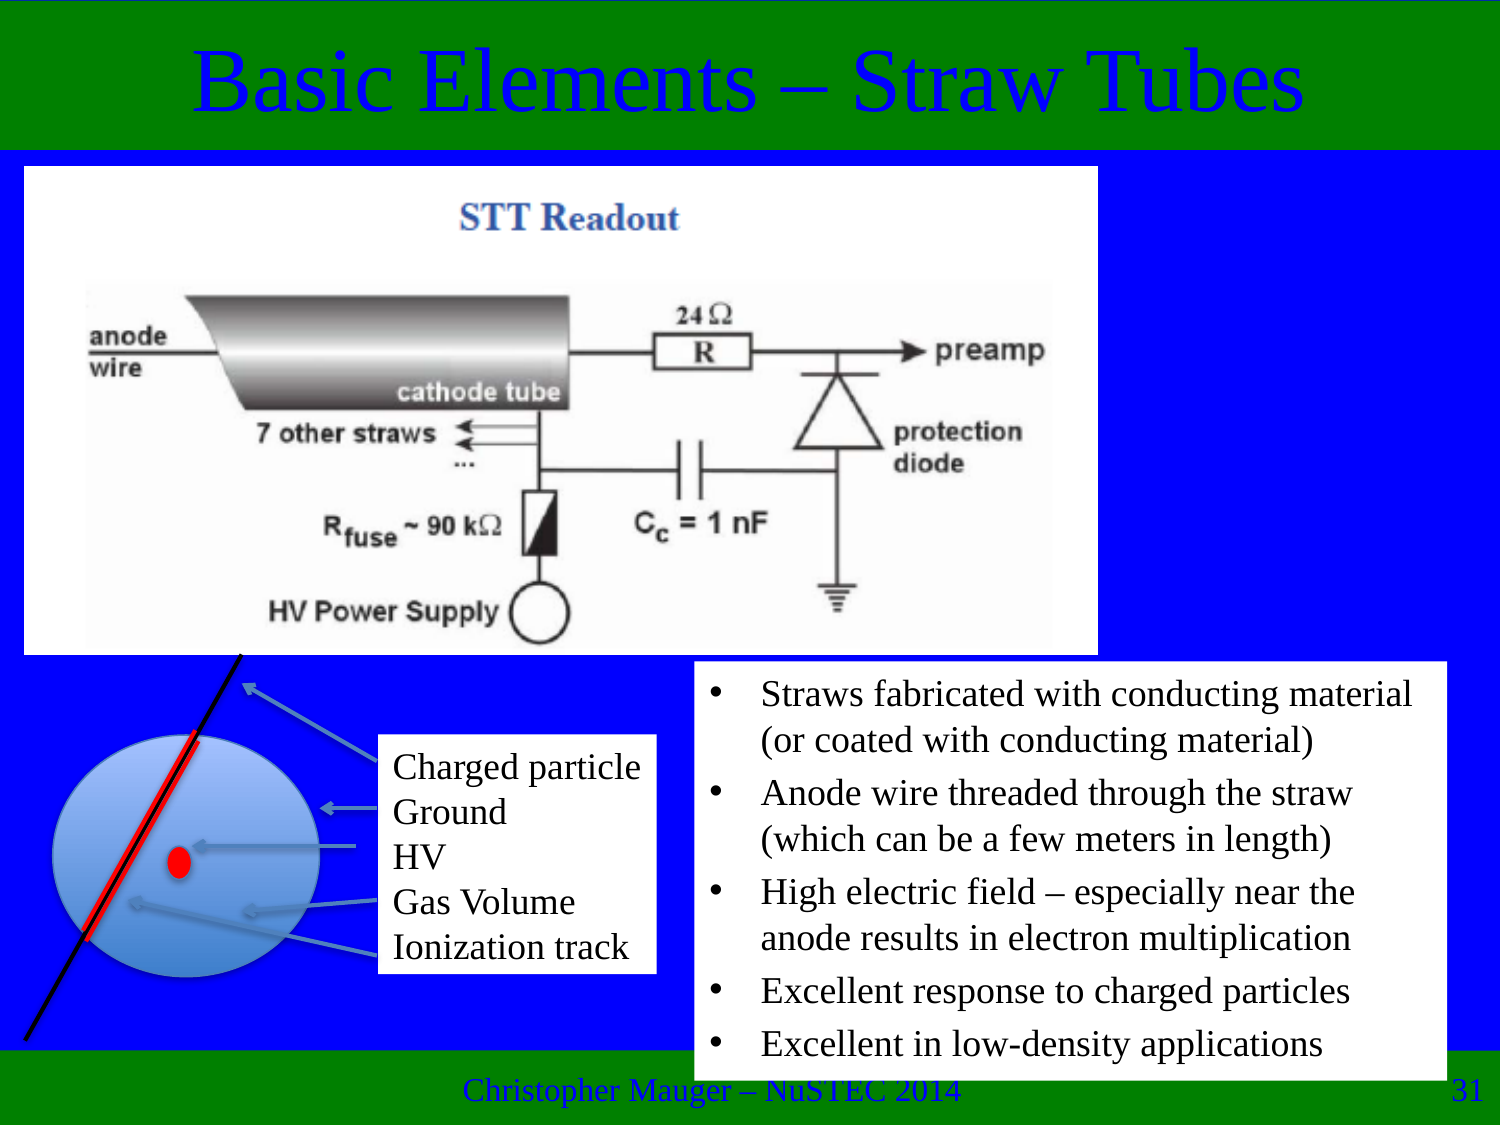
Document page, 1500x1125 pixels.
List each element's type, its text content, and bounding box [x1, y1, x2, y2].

title Basic Elements – Straw Tubes [0, 0, 1500, 150]
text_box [127, 899, 378, 956]
picture [24, 166, 1099, 655]
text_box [82, 729, 196, 931]
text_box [85, 932, 199, 942]
slide_number 31 [1350, 1050, 1500, 1125]
list Straws fabricated with conducting material (or coated with conducting material) Anode wire threaded through the straw (which can be a few meters in length) High electric field – especially near the anode results in electron multiplication Excellent response to charged particles Excellent in low-density applications [694, 661, 1448, 1081]
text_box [241, 683, 378, 762]
text_box Charged particle Ground HV Gas Volume Ionization track [378, 734, 657, 975]
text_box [24, 654, 320, 1041]
footer Christopher Mauger – NuSTEC 2014 [0, 1050, 1350, 1125]
